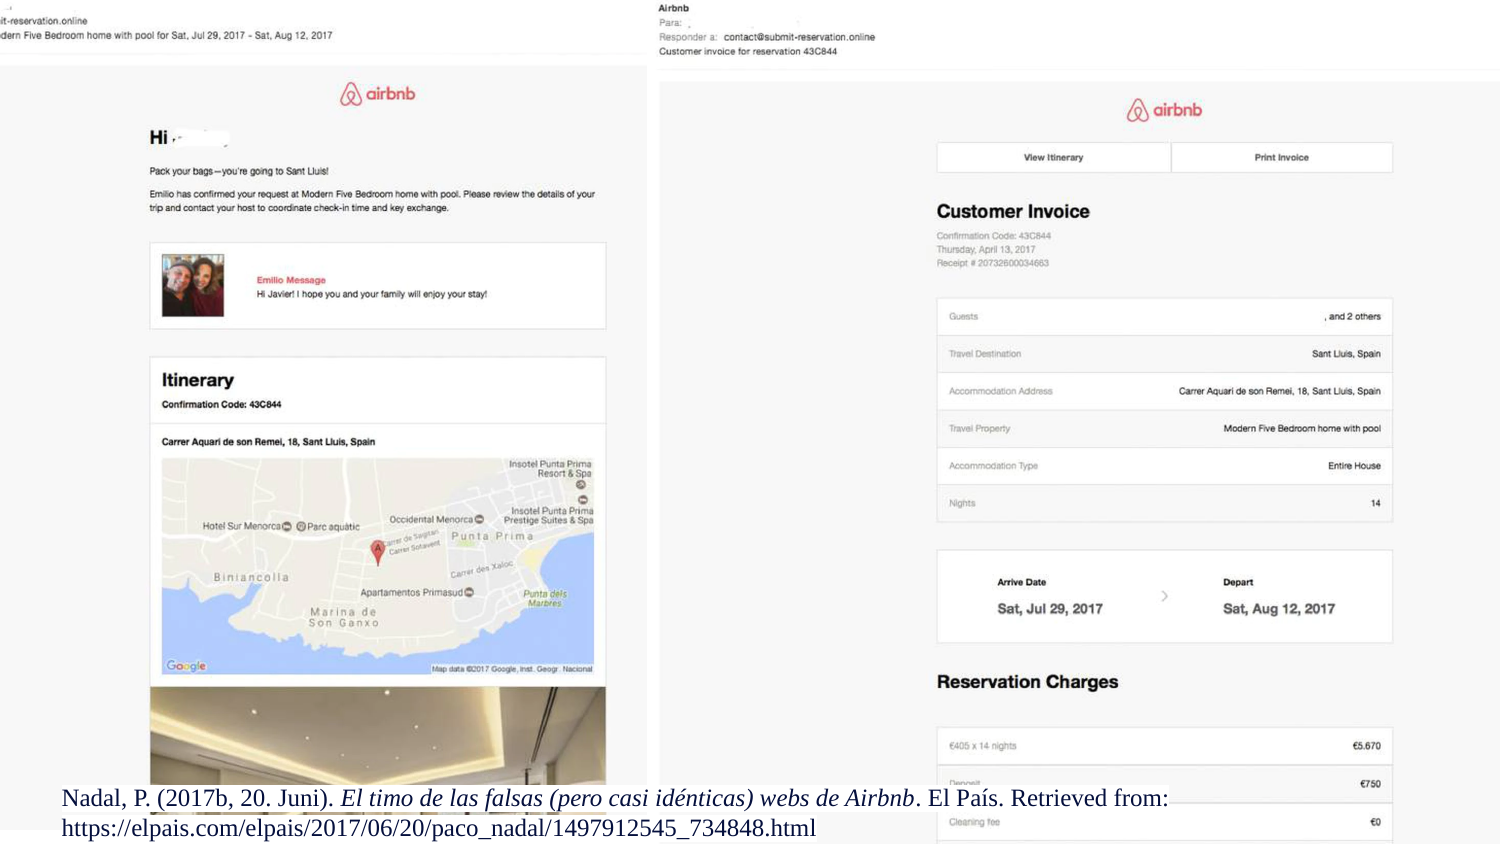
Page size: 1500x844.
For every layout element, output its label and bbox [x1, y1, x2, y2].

picture [0, 0, 1500, 844]
text_box [46, 838, 641, 844]
